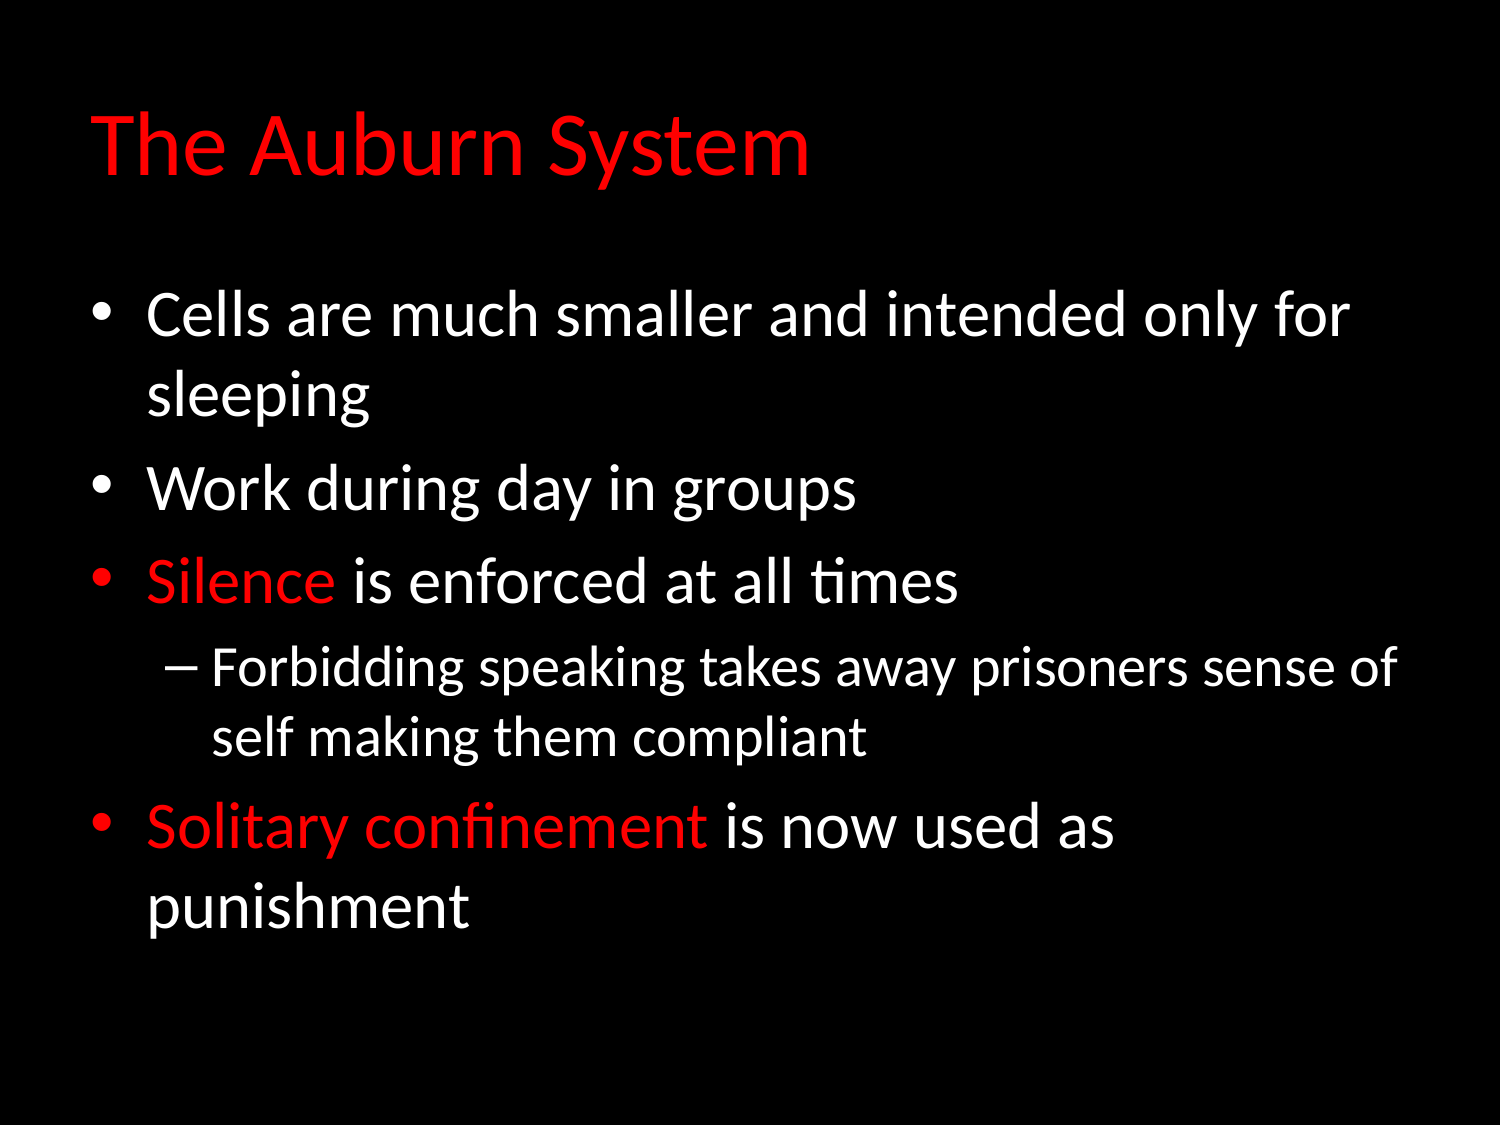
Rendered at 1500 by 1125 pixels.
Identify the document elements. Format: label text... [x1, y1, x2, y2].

list Cells are much smaller and intended only for sleeping Work during day in groups Silence is enforced at all times Forbidding speaking takes away prisoners sense of self making them compliant Solitary confinement is now used as punishment [74, 262, 1426, 1006]
title The Auburn System [74, 44, 1426, 233]
